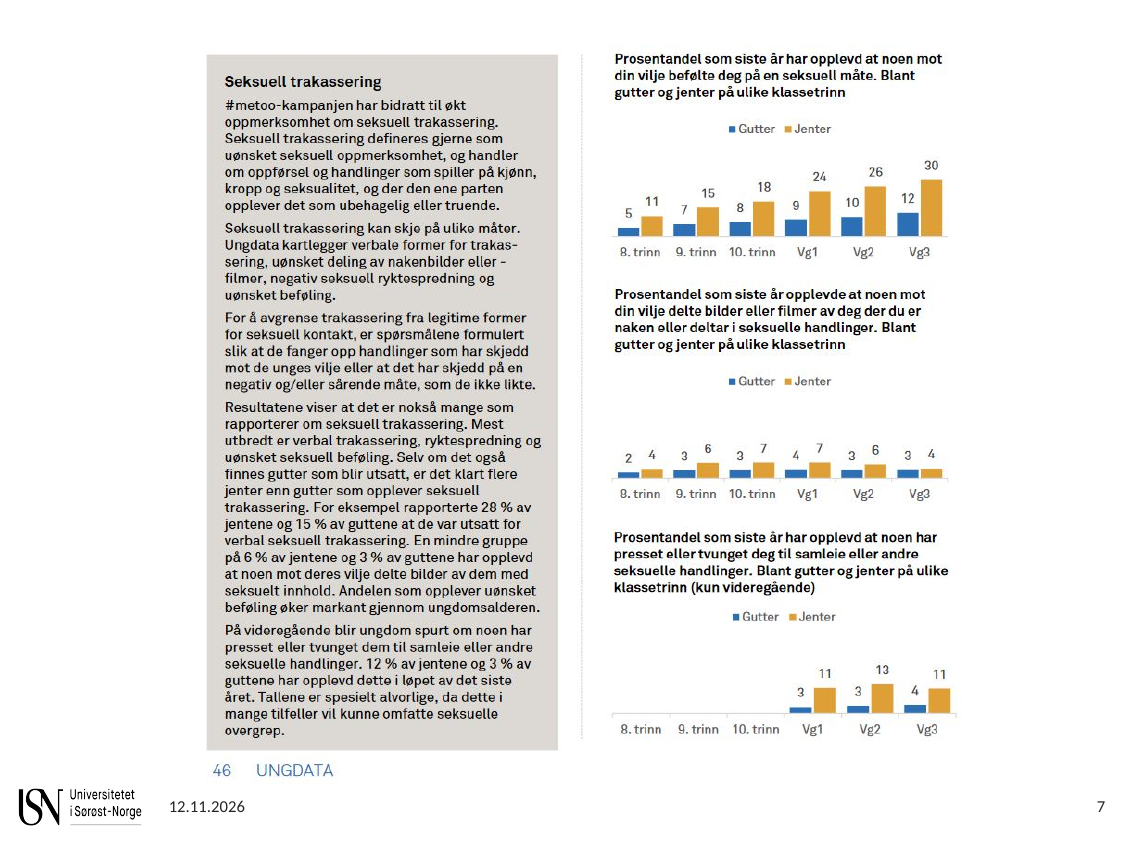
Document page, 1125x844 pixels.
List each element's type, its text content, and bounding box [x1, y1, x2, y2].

picture [2, 766, 158, 844]
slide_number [168, 793, 373, 820]
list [191, 29, 974, 784]
slide_number 7 [842, 793, 1106, 820]
